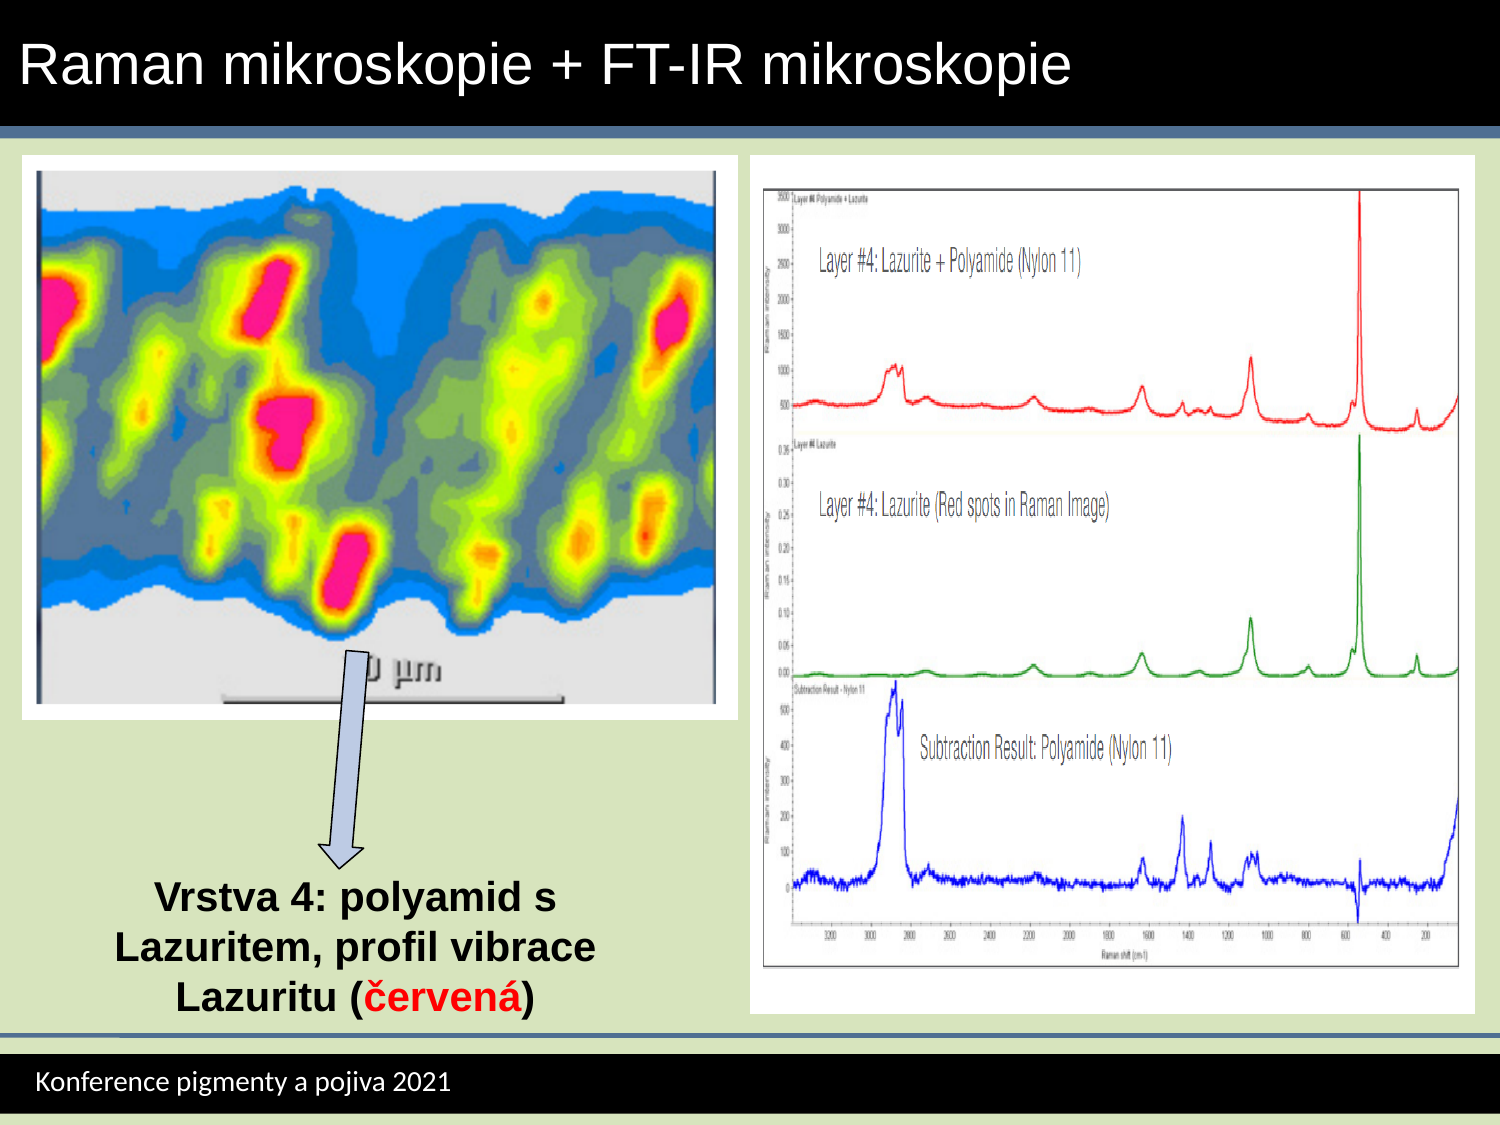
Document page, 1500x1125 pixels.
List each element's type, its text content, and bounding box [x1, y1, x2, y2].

text_box Konference pigmenty a pojiva 2021 [0, 1054, 1500, 1114]
text_box Vrstva 4: polyamid s Lazuritem, profil vibrace Lazuritu (červená) [0, 862, 636, 1028]
text_box [318, 728, 364, 869]
picture [22, 155, 738, 720]
title Raman mikroskopie + FT-IR mikroskopie [10, 4, 1483, 126]
picture [749, 155, 1475, 1015]
